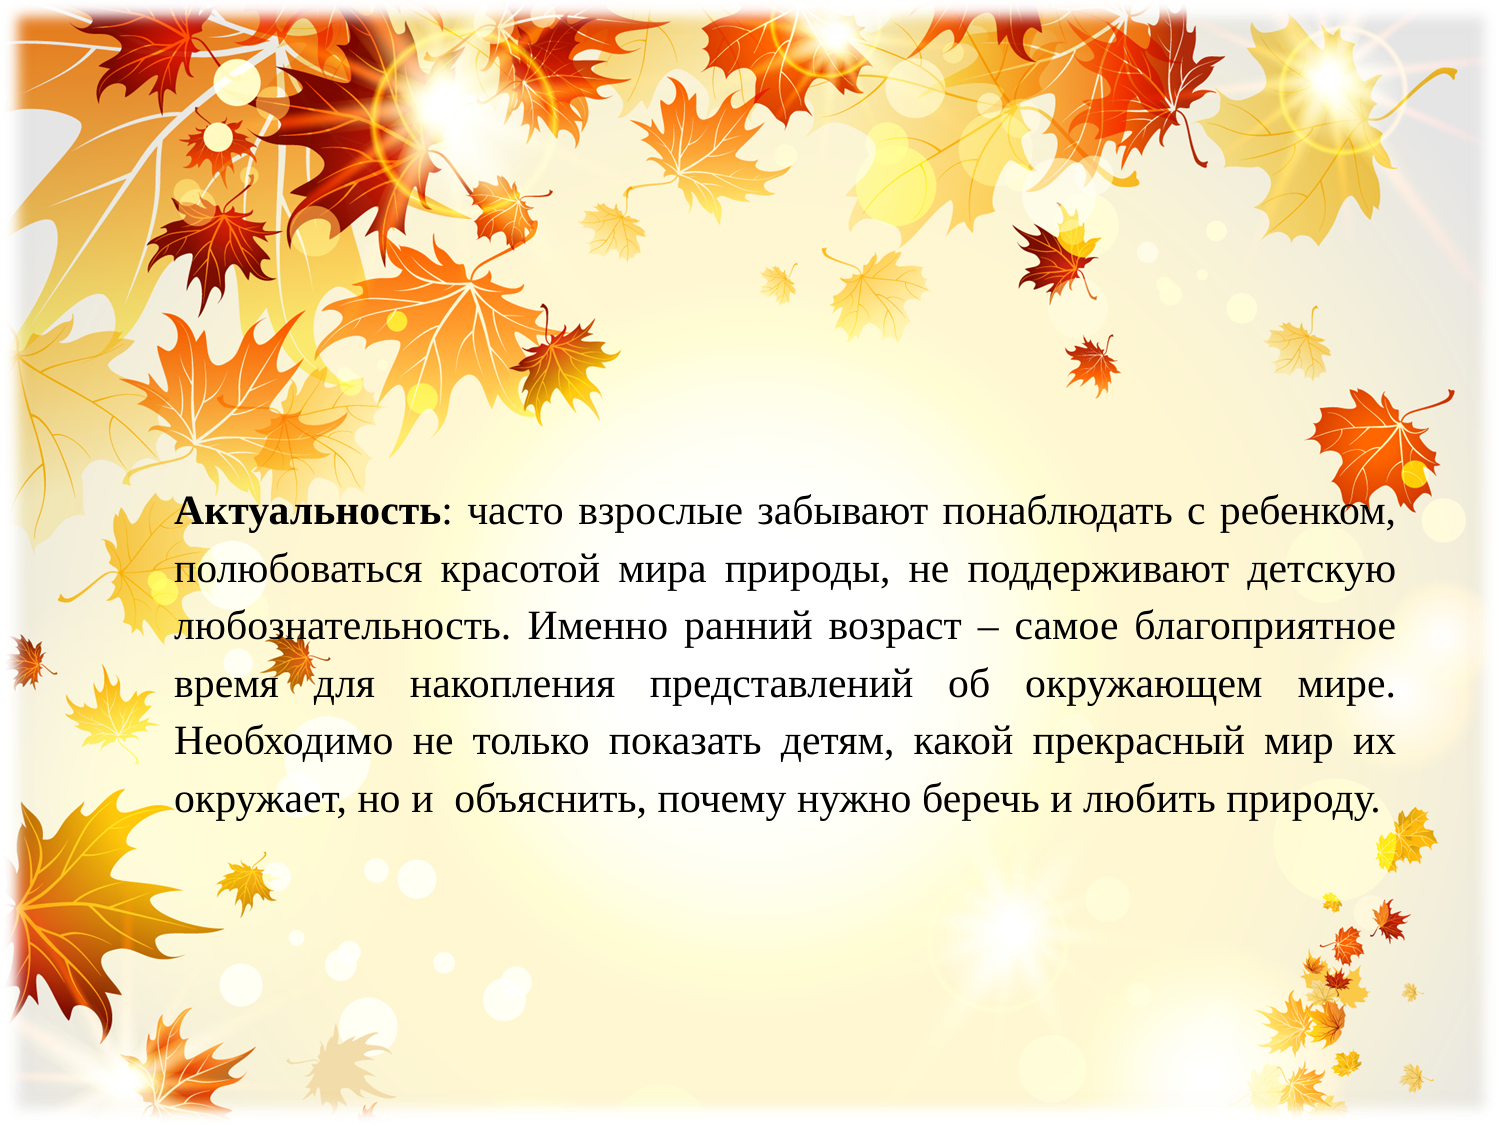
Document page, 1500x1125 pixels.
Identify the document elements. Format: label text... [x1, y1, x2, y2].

picture [0, 0, 1500, 1125]
text_box Актуальность: часто взрослые забывают понаблюдать с ребенком, полюбоваться красотой мира природы, не поддерживают детскую любознательность. Именно ранний возраст – самое благоприятное время для накопления представлений об окружающем мире. Необходимо не только показать детям, какой прекрасный мир их окружает, но и объяснить, почему нужно беречь и любить природу. [159, 467, 1412, 828]
